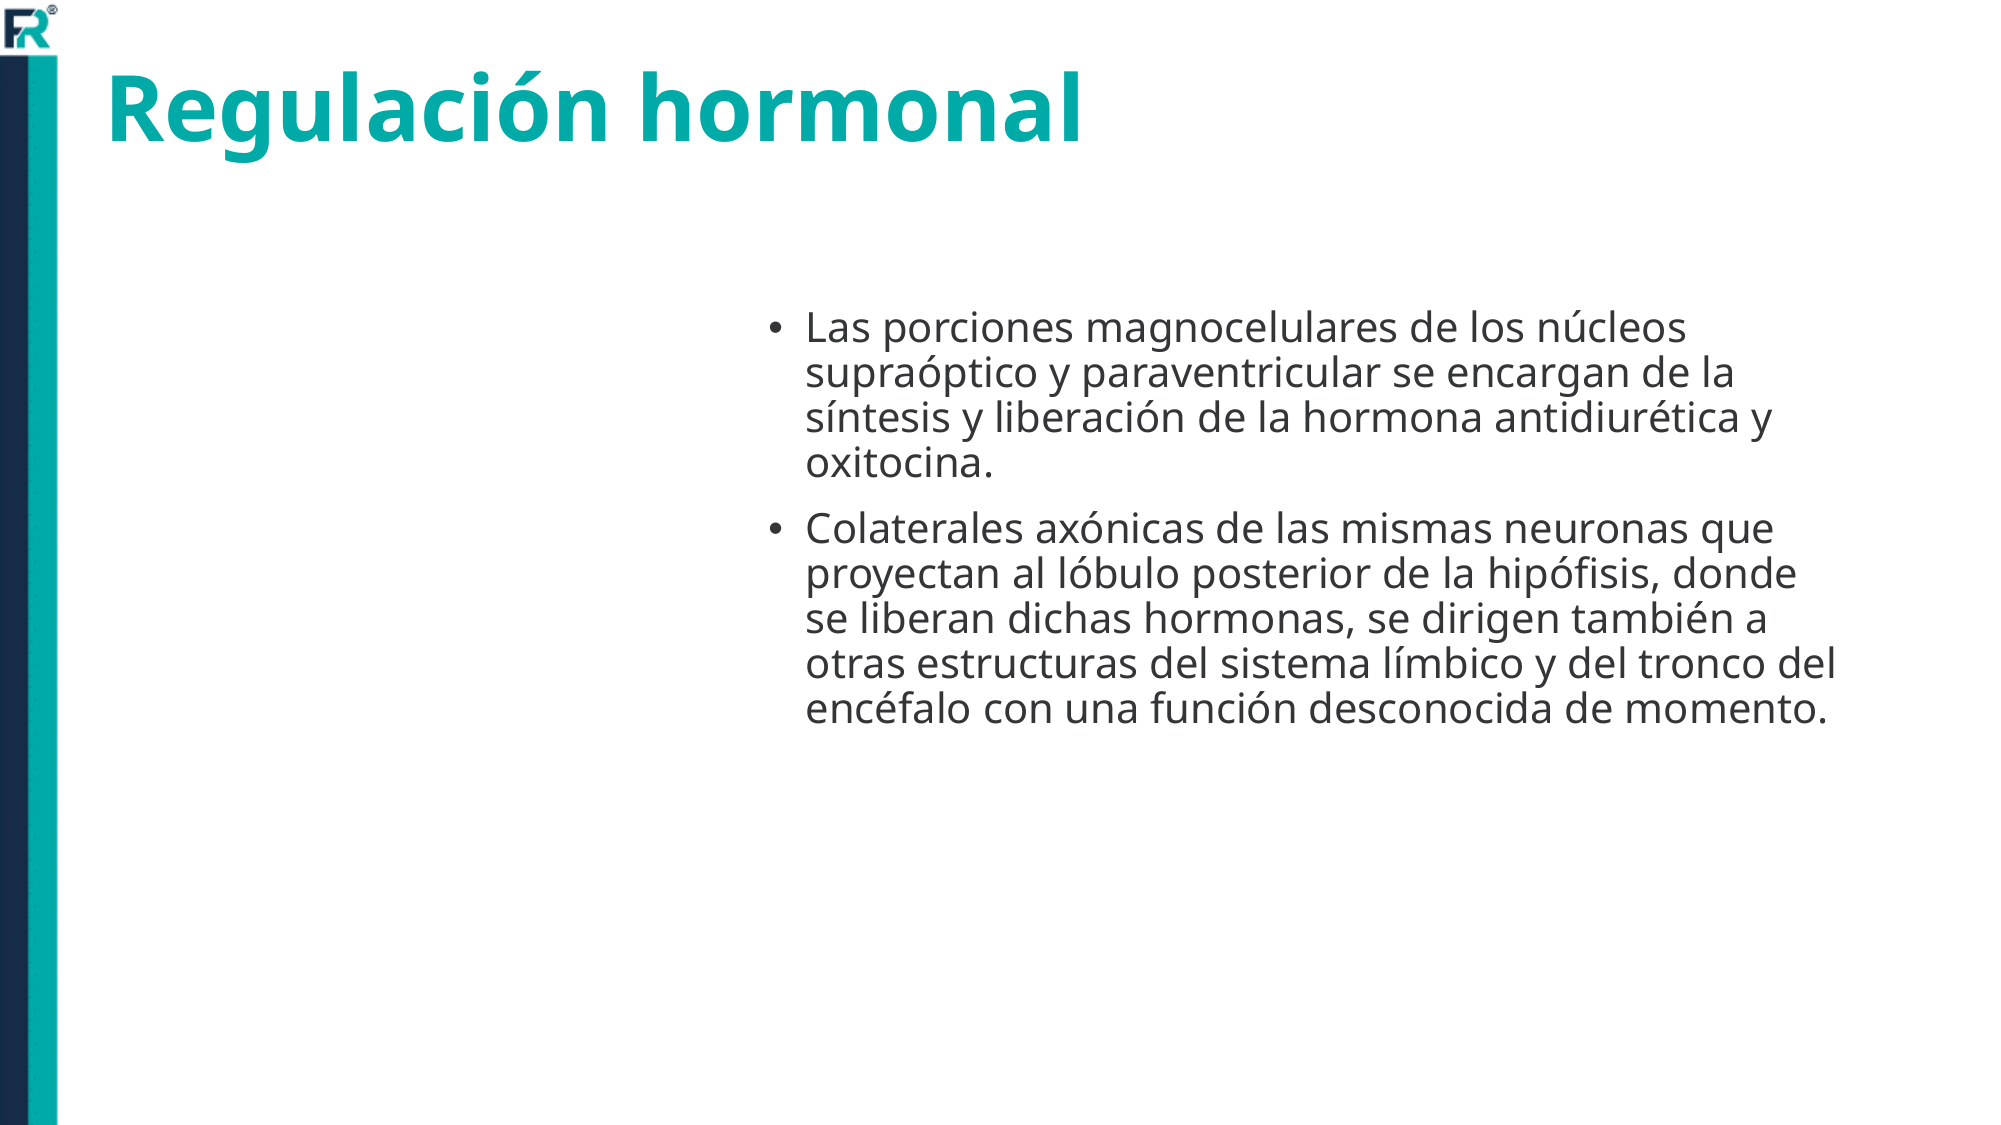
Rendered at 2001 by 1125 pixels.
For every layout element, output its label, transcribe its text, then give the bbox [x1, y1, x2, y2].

picture [0, 0, 2001, 1125]
list Las porciones magnocelulares de los núcleos supraóptico y paraventricular se encargan de la síntesis y liberación de la hormona antidiurética y oxitocina. Colaterales axónicas de las mismas neuronas que proyectan al lóbulo posterior de la hipófisis, donde se liberan dichas hormonas, se dirigen también a otras estructuras del sistema límbico y del tronco del encéfalo con una función desconocida de momento. [753, 299, 1863, 1014]
title Regulación hormonal [89, 3, 1815, 221]
